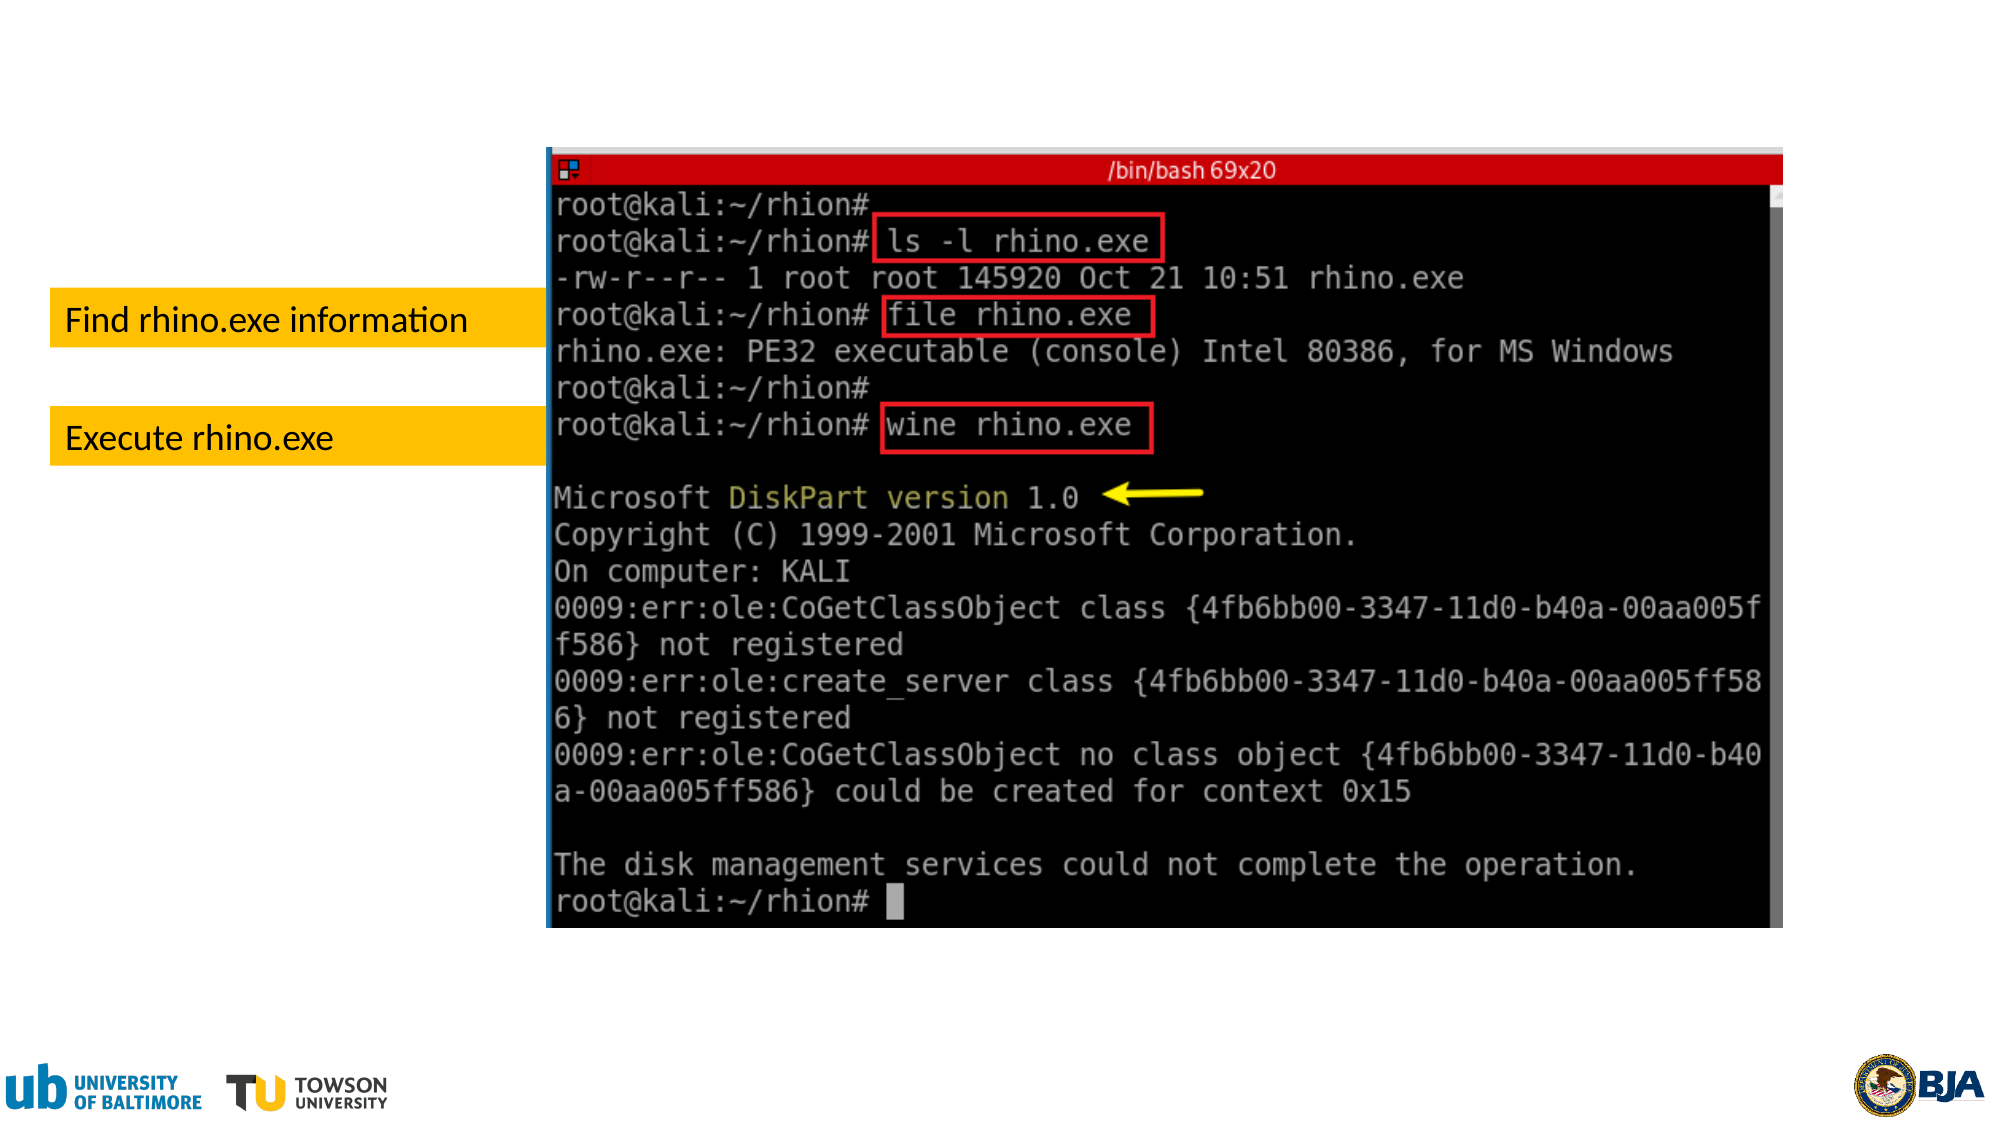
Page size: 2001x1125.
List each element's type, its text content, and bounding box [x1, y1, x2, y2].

text_box Execute rhino.exe [50, 406, 546, 466]
picture [546, 147, 1783, 928]
text_box Find rhino.exe information [50, 287, 546, 348]
picture [0, 1031, 407, 1125]
picture [1854, 1054, 1986, 1117]
